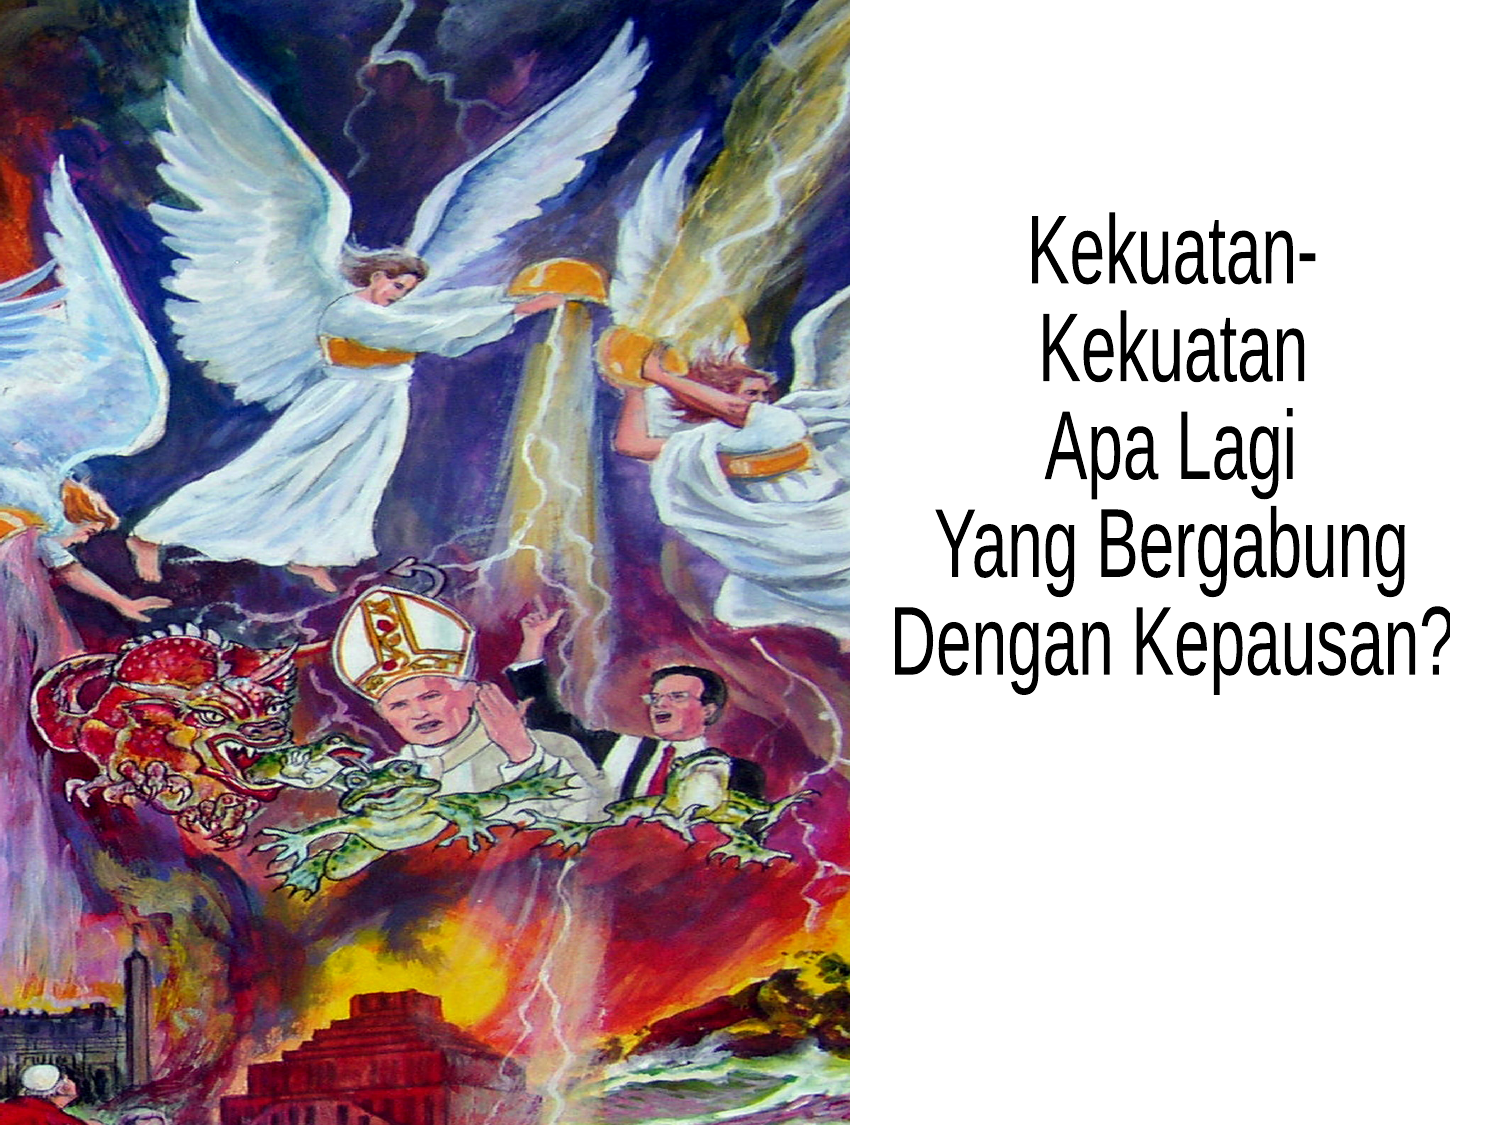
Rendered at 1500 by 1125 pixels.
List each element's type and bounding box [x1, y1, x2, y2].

picture [0, 0, 851, 1125]
